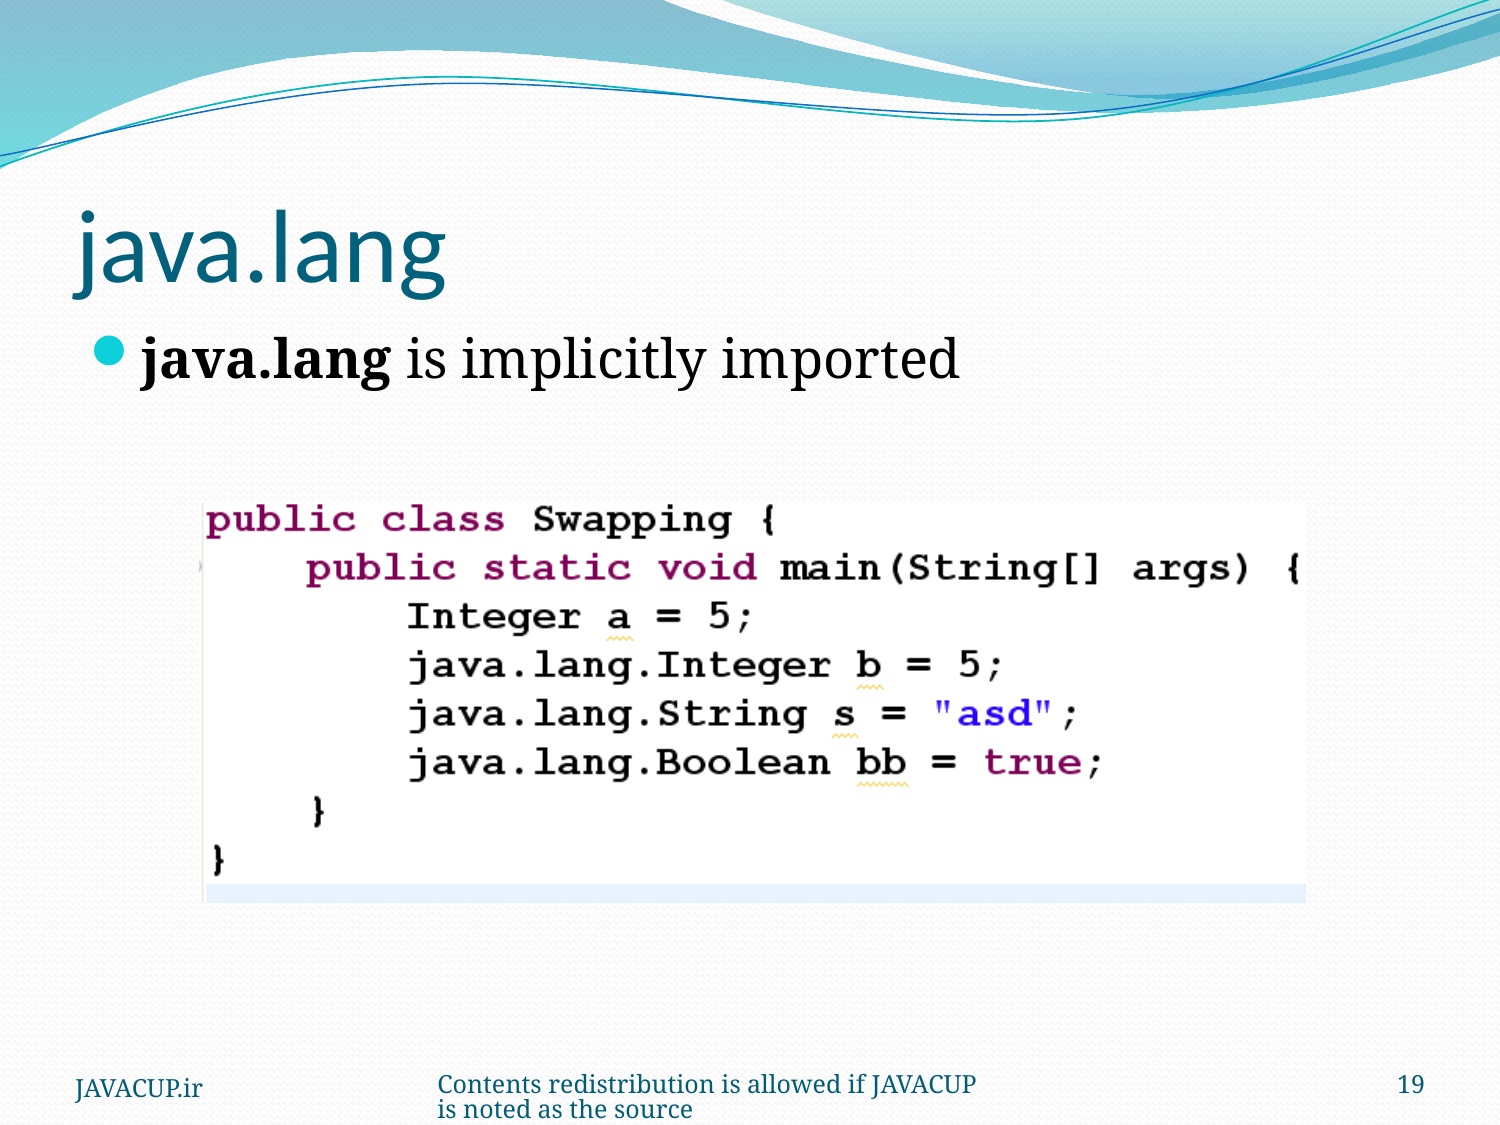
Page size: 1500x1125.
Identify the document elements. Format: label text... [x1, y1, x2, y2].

slide_number JAVACUP.ir [75, 1042, 425, 1103]
picture [198, 503, 1306, 903]
title Static Initialization [192, 505, 1311, 914]
title java.lang [75, 115, 1425, 303]
slide_number 19 [1299, 1042, 1425, 1103]
footer Contents redistribution is allowed if JAVACUP is noted as the source [437, 1042, 988, 1103]
list java.lang is implicitly imported [75, 317, 1425, 1038]
